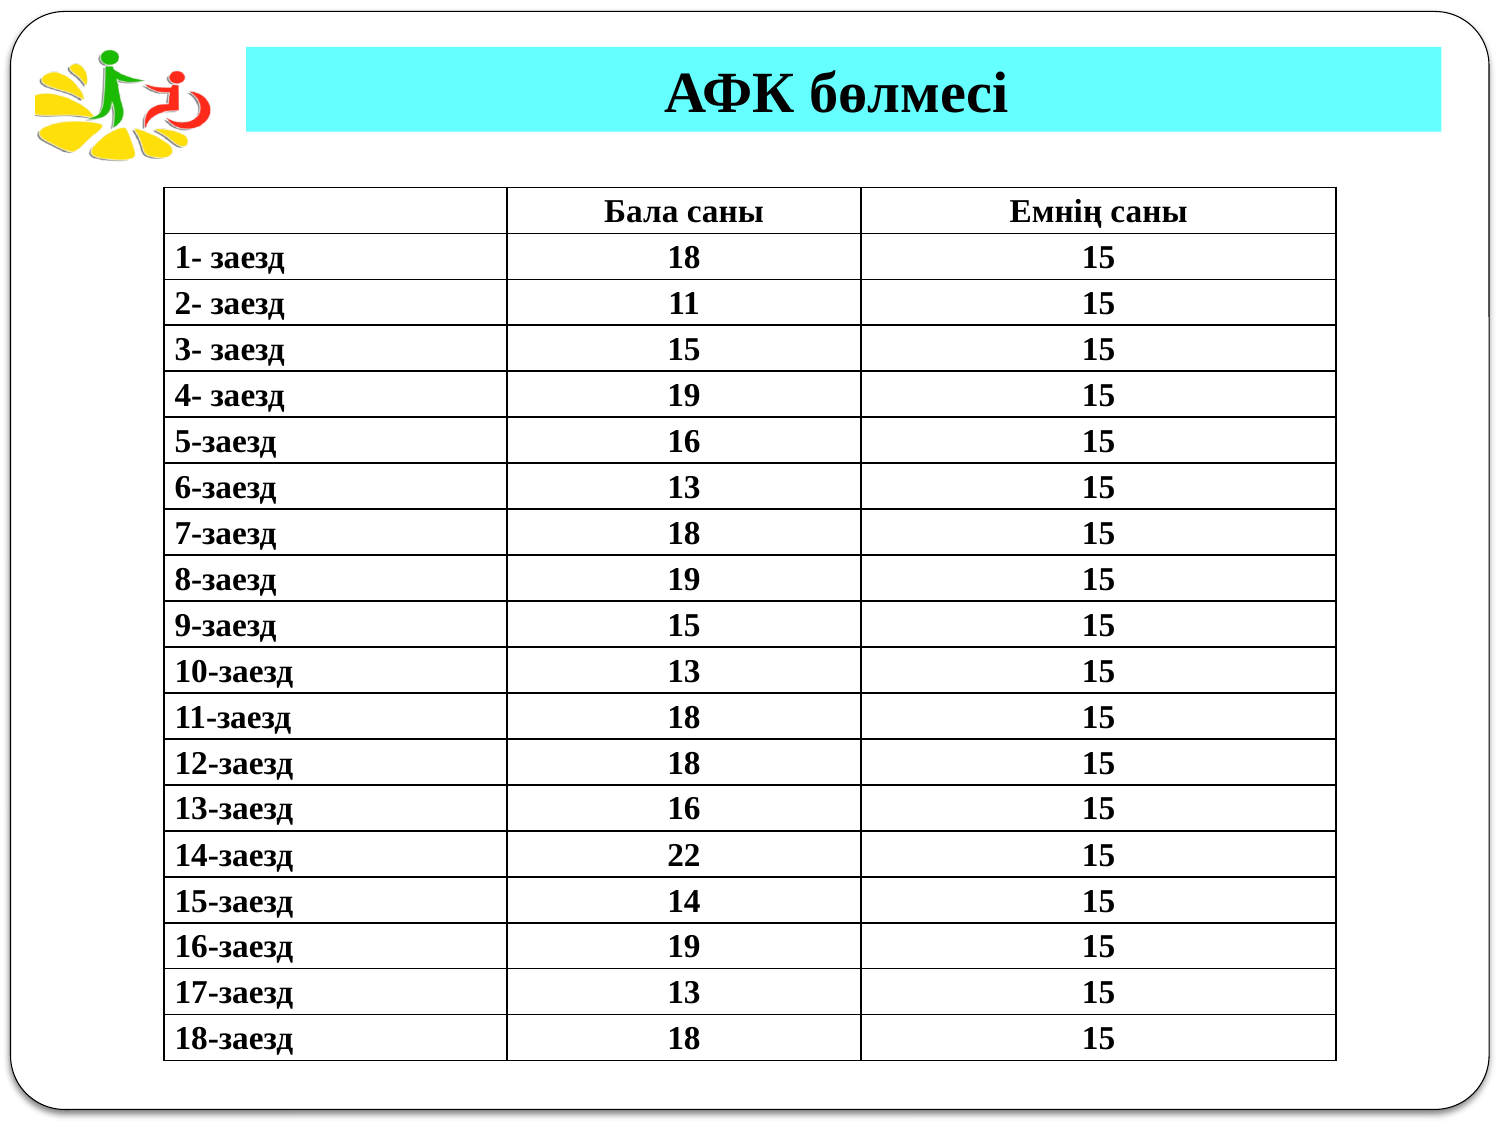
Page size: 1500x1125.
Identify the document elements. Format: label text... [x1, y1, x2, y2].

table_cell 15 [862, 556, 1335, 600]
table_cell 18 [508, 694, 860, 738]
table_cell 13 [508, 464, 860, 508]
table_cell 13-заезд [165, 786, 506, 830]
table_cell 14-заезд [165, 832, 506, 876]
table_cell 18 [508, 740, 860, 784]
picture [34, 34, 212, 176]
table_cell 18 [508, 510, 860, 554]
table_cell 4- заезд [165, 372, 506, 416]
table_cell 12-заезд [165, 740, 506, 784]
table_cell 8-заезд [165, 556, 506, 600]
table_cell 5-заезд [165, 418, 506, 462]
table_cell 13 [508, 969, 860, 1014]
table_cell 13 [508, 648, 860, 692]
table_cell 2- заезд [165, 280, 506, 324]
table_cell 11-заезд [165, 694, 506, 738]
table_cell 15 [508, 326, 860, 370]
table_cell 15 [862, 510, 1335, 554]
table_cell 3- заезд [165, 326, 506, 370]
table_cell 10-заезд [165, 648, 506, 692]
table_cell 15 [862, 418, 1335, 462]
table_cell 15 [862, 280, 1335, 324]
table_cell 9-заезд [165, 602, 506, 646]
table_cell 15 [862, 694, 1335, 738]
table_cell 19 [508, 924, 860, 968]
table_cell 15 [862, 648, 1335, 692]
table_cell 15-заезд [165, 878, 506, 922]
table_cell 15 [862, 326, 1335, 370]
table_cell 15 [862, 372, 1335, 416]
table_cell 18-заезд [165, 1015, 506, 1060]
table_cell 11 [508, 280, 860, 324]
table_cell 15 [862, 602, 1335, 646]
table_cell 15 [862, 740, 1335, 784]
table_cell 6-заезд [165, 464, 506, 508]
table_cell 16 [508, 786, 860, 830]
table_cell 16 [508, 418, 860, 462]
table_cell 15 [862, 464, 1335, 508]
table_cell 15 [862, 969, 1335, 1014]
table_cell 19 [508, 372, 860, 416]
table_cell 15 [862, 832, 1335, 876]
table_cell 1- заезд [165, 234, 506, 279]
table_cell 15 [862, 924, 1335, 968]
table_cell 22 [508, 832, 860, 876]
table_cell 16-заезд [165, 924, 506, 968]
text_box АФК бөлмесі [246, 46, 1442, 132]
table_cell 7-заезд [165, 510, 506, 554]
table_header Бала саны [508, 188, 860, 233]
table_cell 15 [508, 602, 860, 646]
table_cell 15 [862, 878, 1335, 922]
table_header [165, 188, 506, 233]
table_cell 17-заезд [165, 969, 506, 1014]
table_cell 15 [862, 234, 1335, 279]
table_cell 15 [862, 1015, 1335, 1060]
table_cell 19 [508, 556, 860, 600]
table_cell 18 [508, 234, 860, 279]
table_header Емнің саны [862, 188, 1335, 233]
table_cell 14 [508, 878, 860, 922]
table_cell 18 [508, 1015, 860, 1060]
table_cell 15 [862, 786, 1335, 830]
